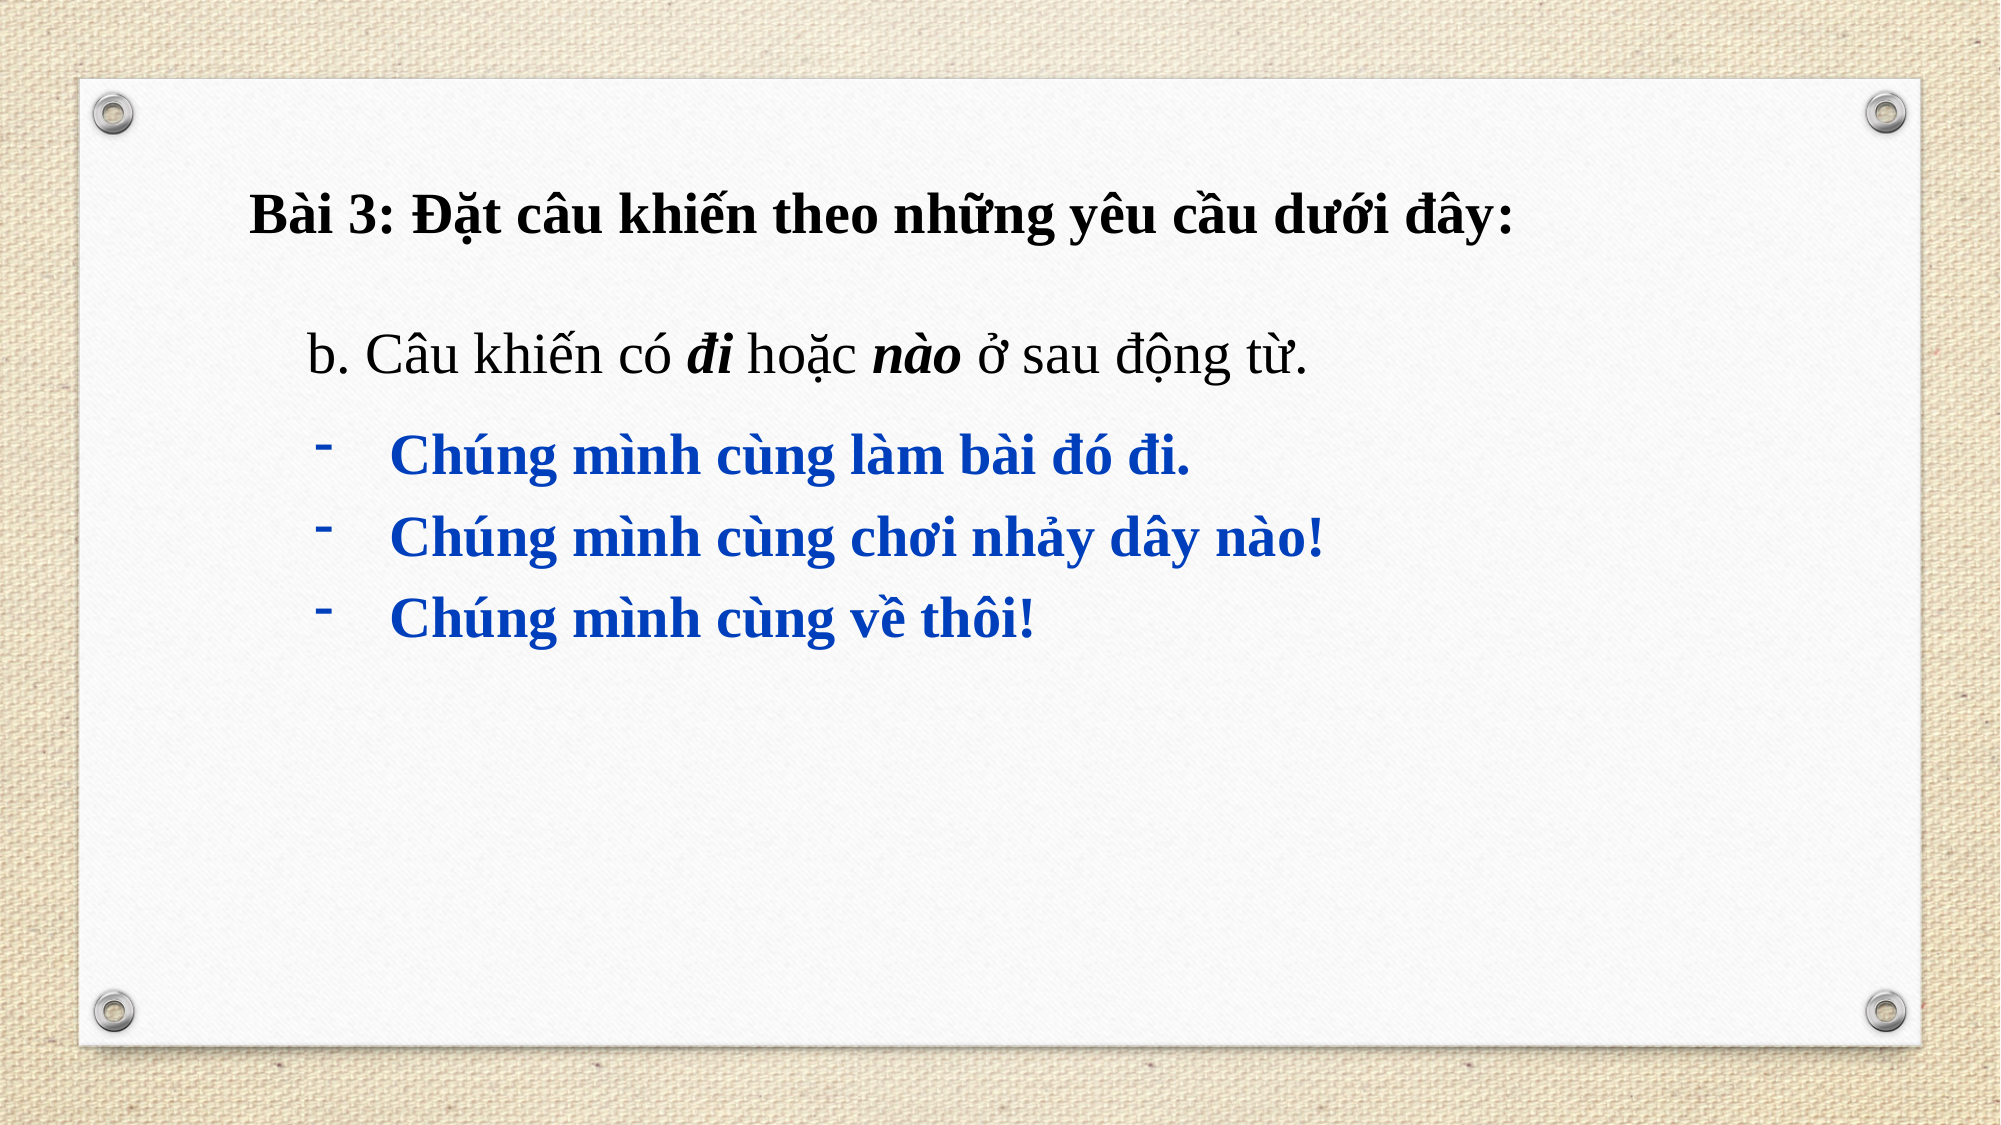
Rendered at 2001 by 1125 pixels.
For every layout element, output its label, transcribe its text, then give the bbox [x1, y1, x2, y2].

picture [0, 0, 2001, 1125]
text_box Bài 3: Đặt câu khiến theo những yêu cầu dưới đây: b. Câu khiến có đi hoặc nào ở sau động từ. [220, 167, 1696, 533]
text_box Chúng mình cùng làm bài đó đi. Chúng mình cùng chơi nhảy dây nào! Chúng mình cùng về thôi! [299, 408, 1905, 657]
